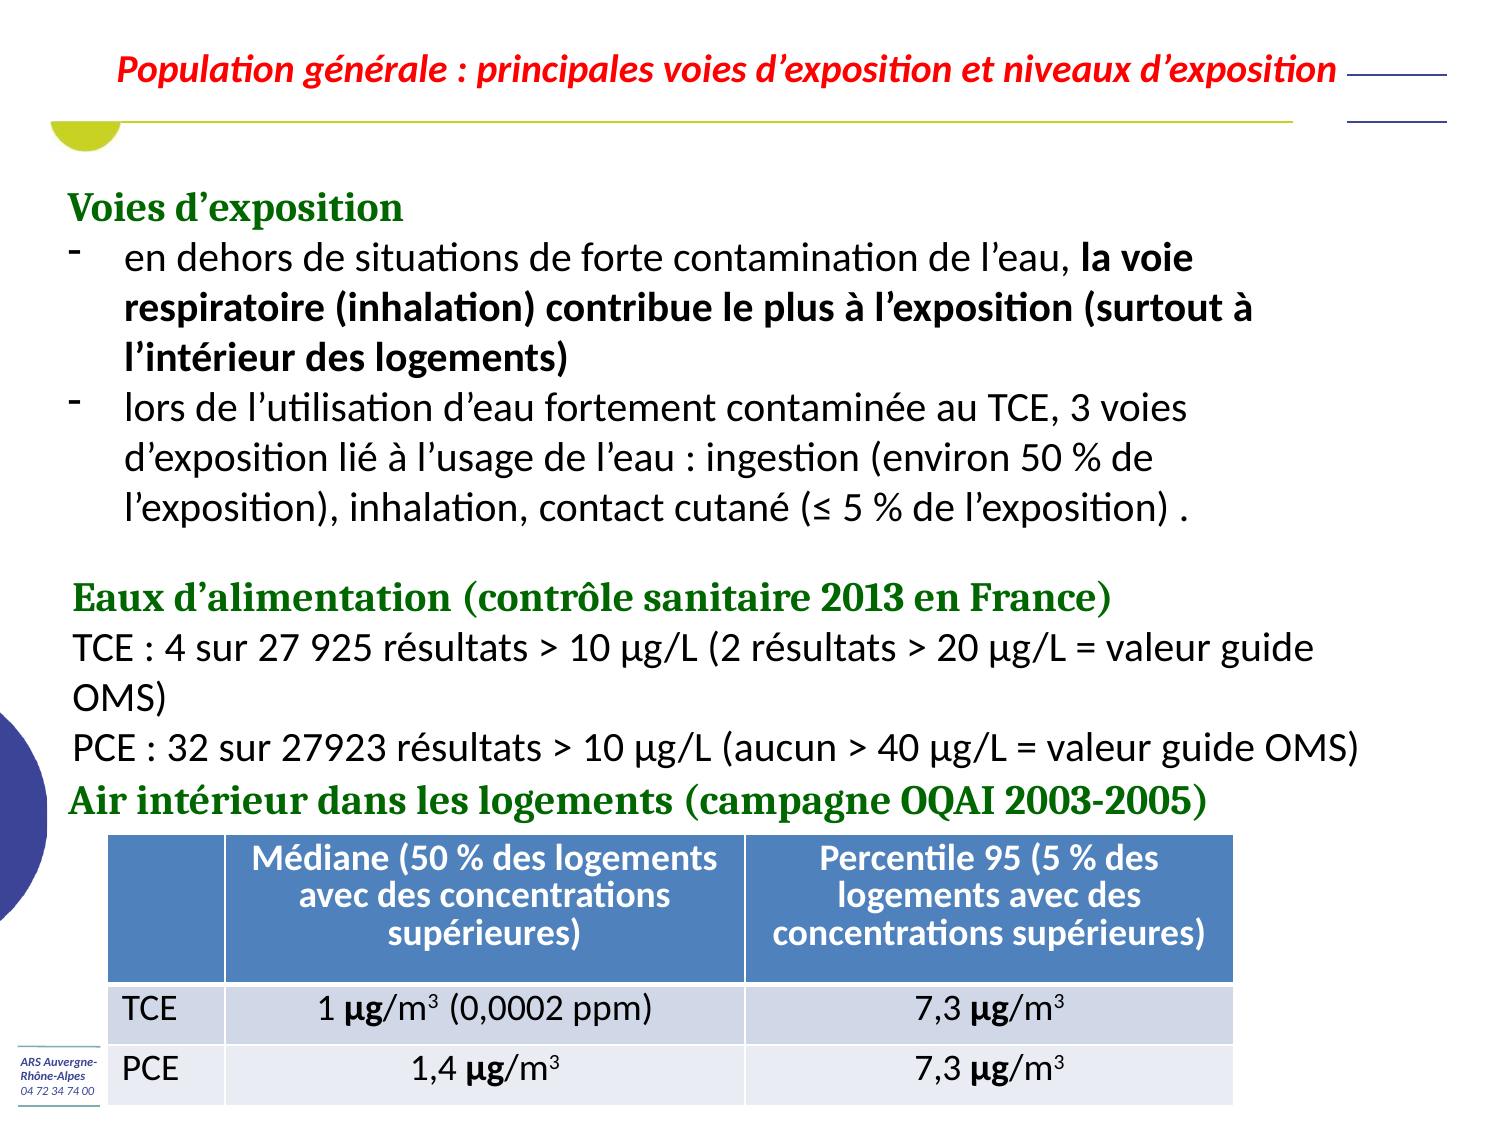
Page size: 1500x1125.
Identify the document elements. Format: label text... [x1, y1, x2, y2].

table_cell PCE [108, 1046, 224, 1105]
table_cell TCE [108, 987, 224, 1044]
text_box Air intérieur dans les logements (campagne OQAI 2003-2005) [53, 765, 1409, 831]
table_header [108, 835, 224, 982]
table_cell 7,3 µg/m3 [746, 987, 1233, 1044]
picture [51, 122, 121, 152]
text_box Population générale : principales voies d’exposition et niveaux d’exposition [29, 35, 1426, 98]
text_box Eaux d’alimentation (contrôle sanitaire 2013 en France) TCE : 4 sur 27 925 résultats > 10 µg/L (2 résultats > 20 µg/L = valeur guide OMS) PCE : 32 sur 27923 résultats > 10 µg/L (aucun > 40 µg/L = valeur guide OMS) [57, 562, 1434, 778]
table_cell 1,4 µg/m3 [226, 1046, 744, 1105]
table_cell 1 µg/m3 (0,0002 ppm) [226, 987, 744, 1044]
picture [0, 680, 48, 953]
table_header Médiane (50 % des logements avec des concentrations supérieures) [226, 835, 744, 982]
table_header Percentile 95 (5 % des logements avec des concentrations supérieures) [746, 835, 1233, 982]
table_cell 7,3 µg/m3 [746, 1046, 1233, 1105]
text_box Voies d’exposition en dehors de situations de forte contamination de l’eau, la voie respiratoire (inhalation) contribue le plus à l’exposition (surtout à l’intérieur des logements) lors de l’utilisation d’eau fortement contaminée au TCE, 3 voies d’exposition lié à l’usage de l’eau : ingestion (environ 50 % de l’exposition), inhalation, contact cutané (≤ 5 % de l’exposition) . [53, 172, 1365, 538]
